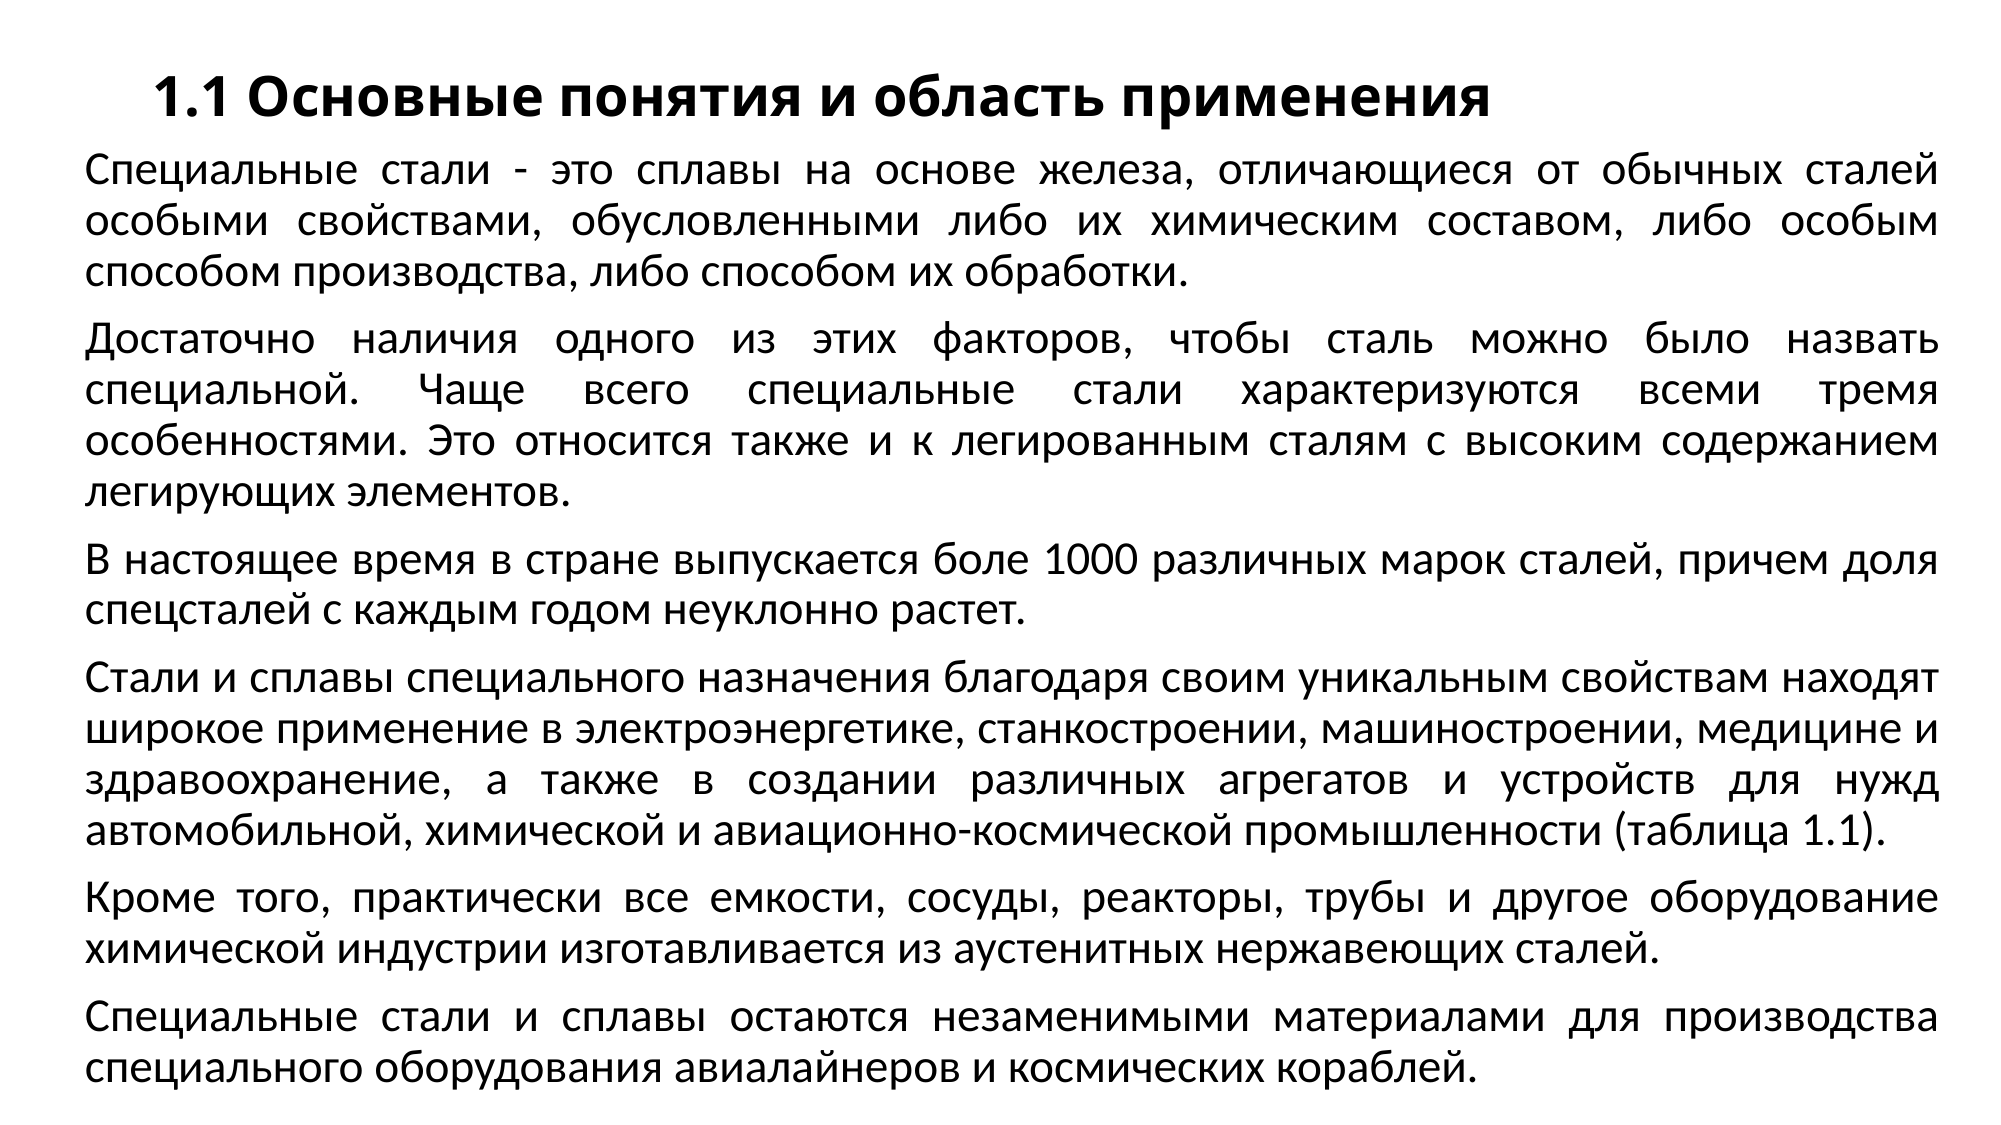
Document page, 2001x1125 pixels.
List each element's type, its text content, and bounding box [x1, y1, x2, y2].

title 1.1 Основные понятия и область применения [137, 59, 1863, 136]
list Специальные стали - это сплавы на основе железа, отличающиеся от обычных сталей особыми свойствами, обусловленными либо их химическим составом, либо особым способом производства, либо способом их обработки. Достаточно наличия одного из этих факторов, чтобы сталь можно было назвать специальной. Чаще всего специальные стали характеризуются всеми тремя особенностями. Это относится также и к легированным сталям с высоким содержанием легирующих элементов. В настоящее время в стране выпускается боле 1000 различных марок сталей, причем доля спецсталей с каждым годом неуклонно растет. Стали и сплавы специального назначения благодаря своим уникальным свойствам находят широкое применение в электроэнергетике, станкостроении, машиностроении, медицине и здравоохранение, а также в создании различных агрегатов и устройств для нужд автомобильной, химической и авиационно-космической промышленности (таблица 1.1). Кроме того, практически все емкости, сосуды, реакторы, трубы и другое оборудование химической индустрии изготавливается из аустенитных нержавеющих сталей. Специальные стали и сплавы остаются незаменимыми материалами для производства специального оборудования авиалайнеров и космических кораблей. [69, 136, 1956, 1103]
